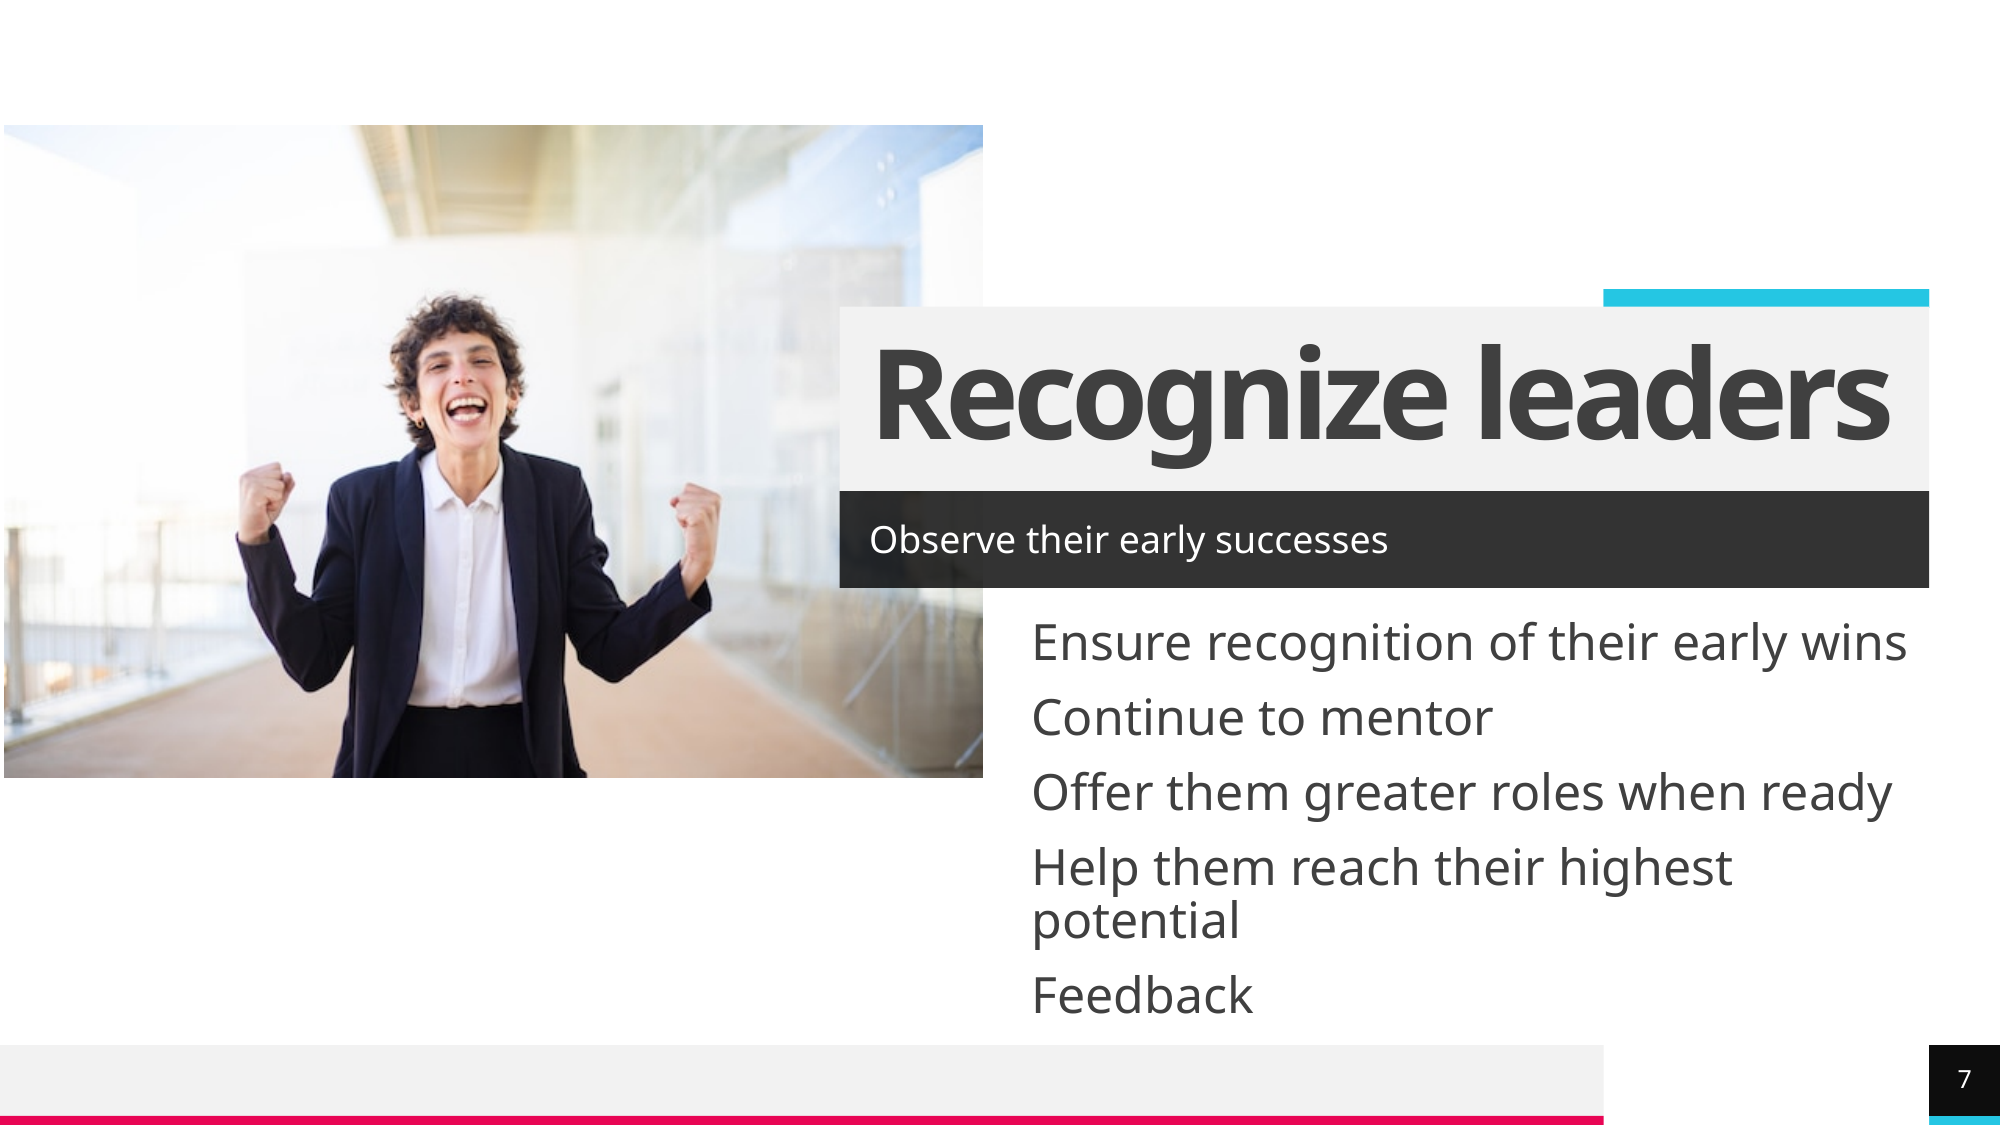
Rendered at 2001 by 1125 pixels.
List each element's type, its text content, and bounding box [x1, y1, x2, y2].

title Recognize leaders [983, 306, 1930, 491]
list Ensure recognition of their early wins Continue to mentor Offer them greater roles when ready Help them reach their highest potential Feedback [1031, 617, 1930, 1016]
slide_number 7 [1929, 1045, 2000, 1116]
text_box [1603, 288, 1930, 306]
picture [4, 125, 983, 778]
list Observe their early successes [983, 491, 1930, 588]
